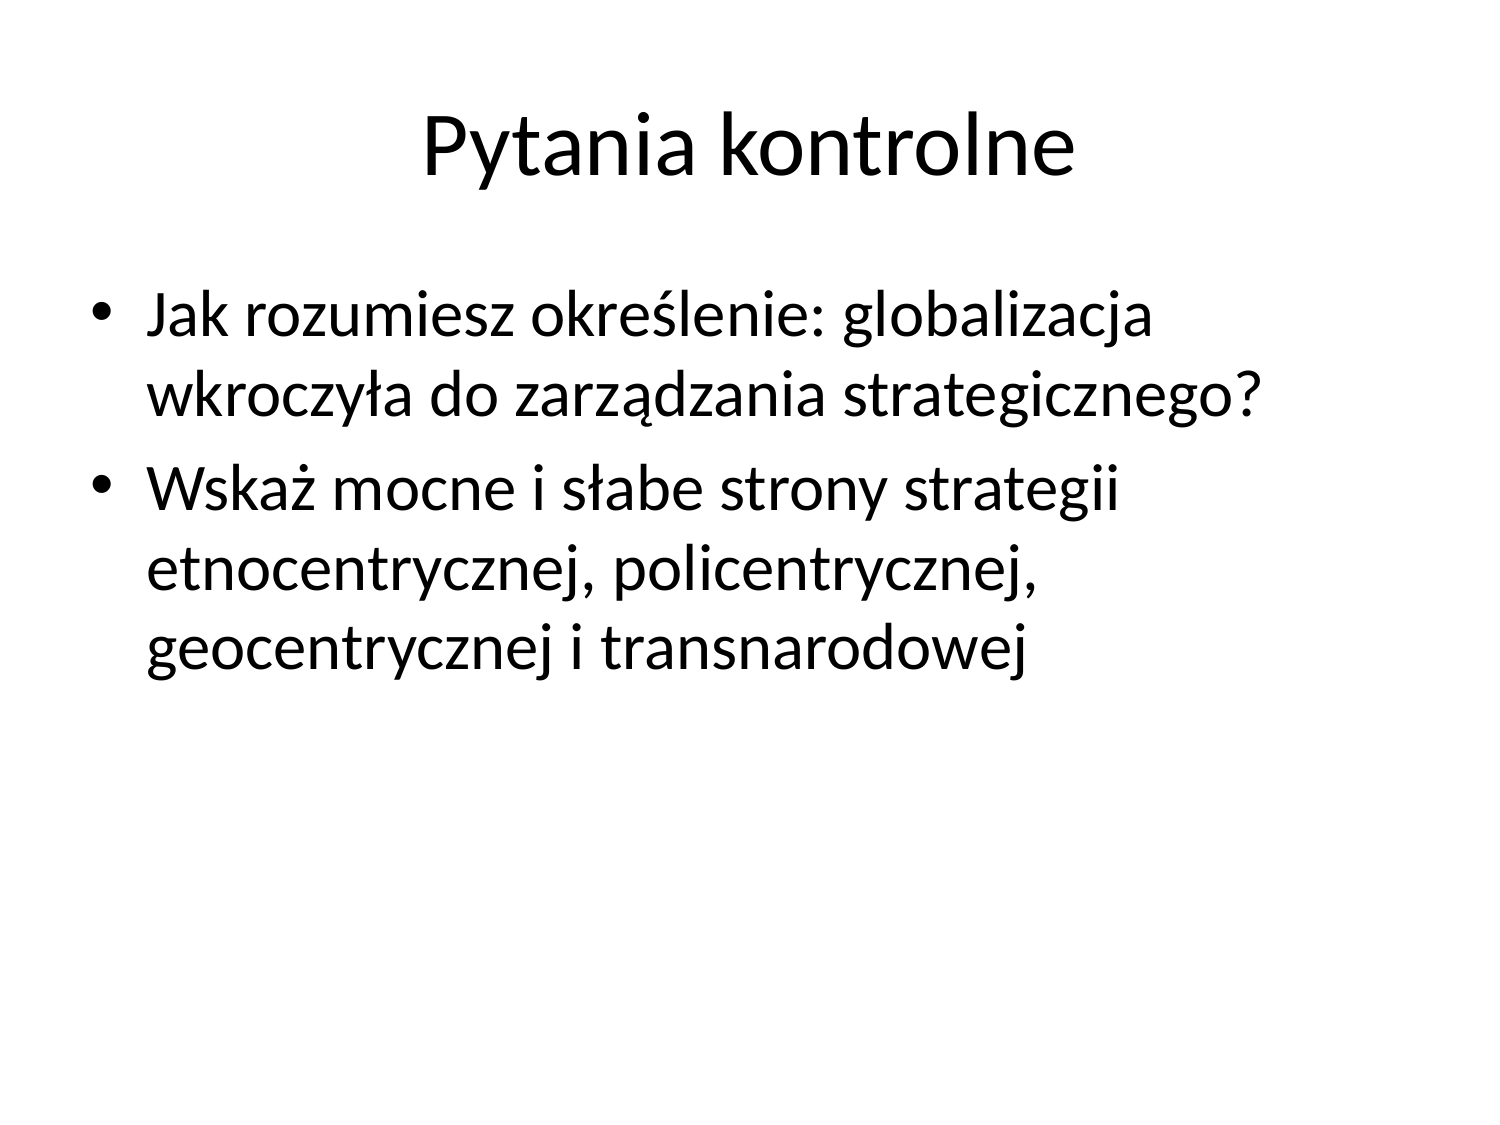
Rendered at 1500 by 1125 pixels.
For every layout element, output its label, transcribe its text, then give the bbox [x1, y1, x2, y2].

title Pytania kontrolne [75, 45, 1425, 233]
list Jak rozumiesz określenie: globalizacja wkroczyła do zarządzania strategicznego? Wskaż mocne i słabe strony strategii etnocentrycznej, policentrycznej, geocentrycznej i transnarodowej [75, 262, 1425, 1005]
